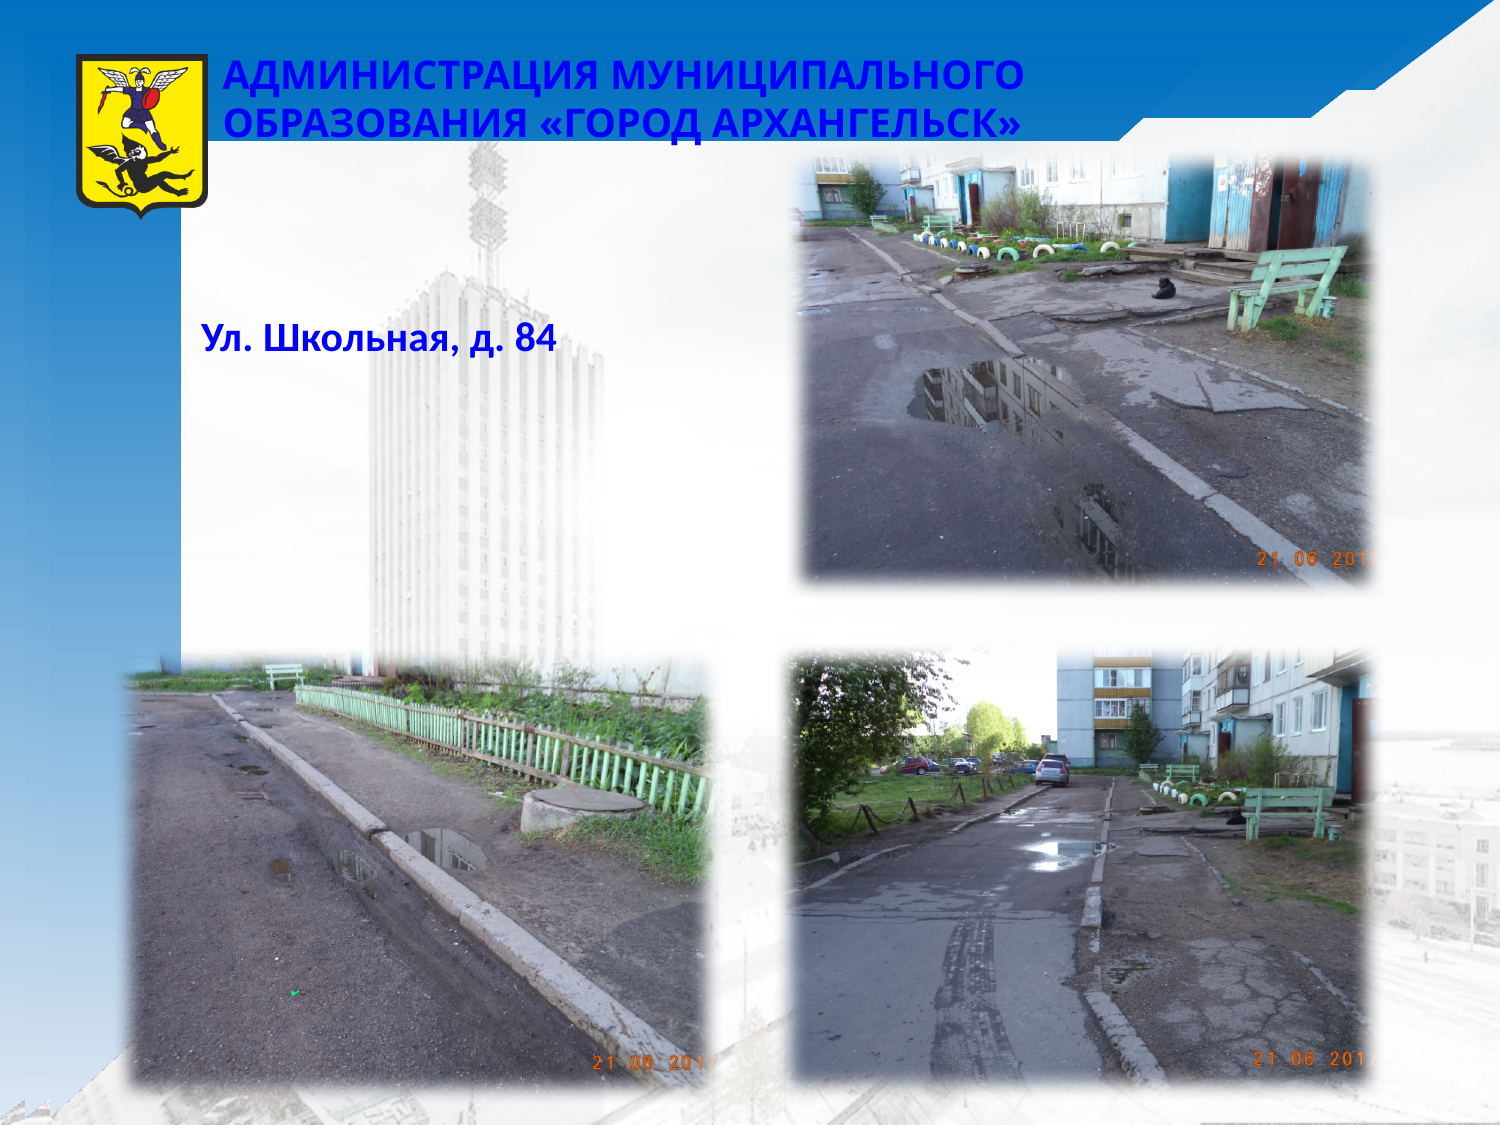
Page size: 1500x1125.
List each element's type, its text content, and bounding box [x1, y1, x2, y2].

picture [0, 0, 1500, 1125]
text_box Ул. Школьная, д. 84 [186, 302, 600, 368]
subtitle АДМИНИСТРАЦИЯ МУНИЦИПАЛЬНОГО ОБРАЗОВАНИЯ «ГОРОД АРХАНГЕЛЬСК» [207, 42, 1105, 342]
